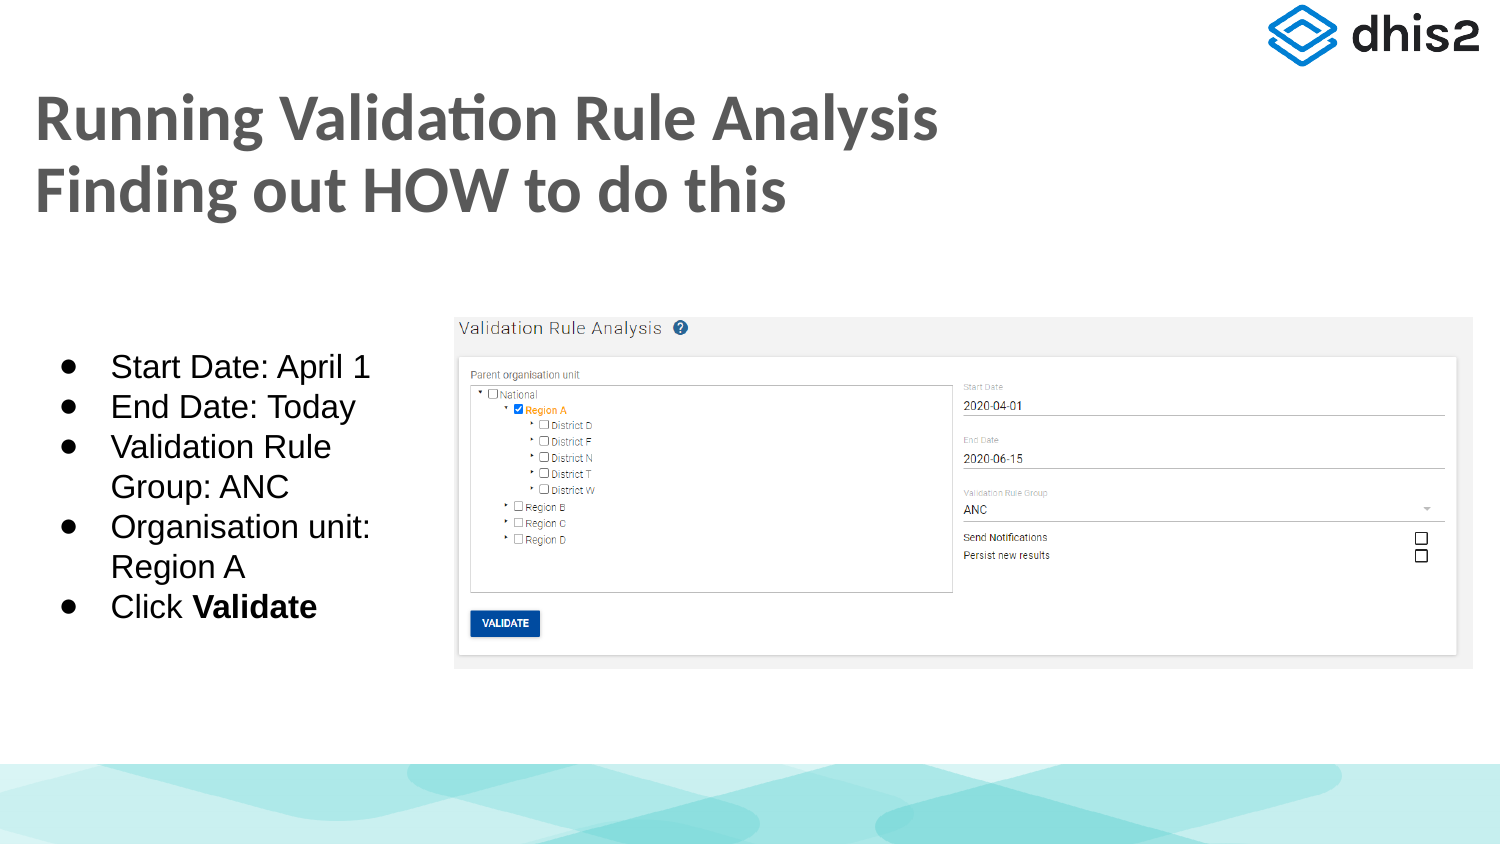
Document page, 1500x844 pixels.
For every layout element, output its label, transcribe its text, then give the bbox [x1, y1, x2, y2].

text_box Start Date: April 1 End Date: Today Validation Rule Group: ANC Organisation unit: Region A Click Validate [20, 330, 440, 469]
picture [0, 764, 1500, 844]
picture [454, 317, 1474, 669]
picture [1267, 3, 1480, 68]
title Running Validation Rule Analysis Finding out HOW to do this [20, 108, 1040, 203]
